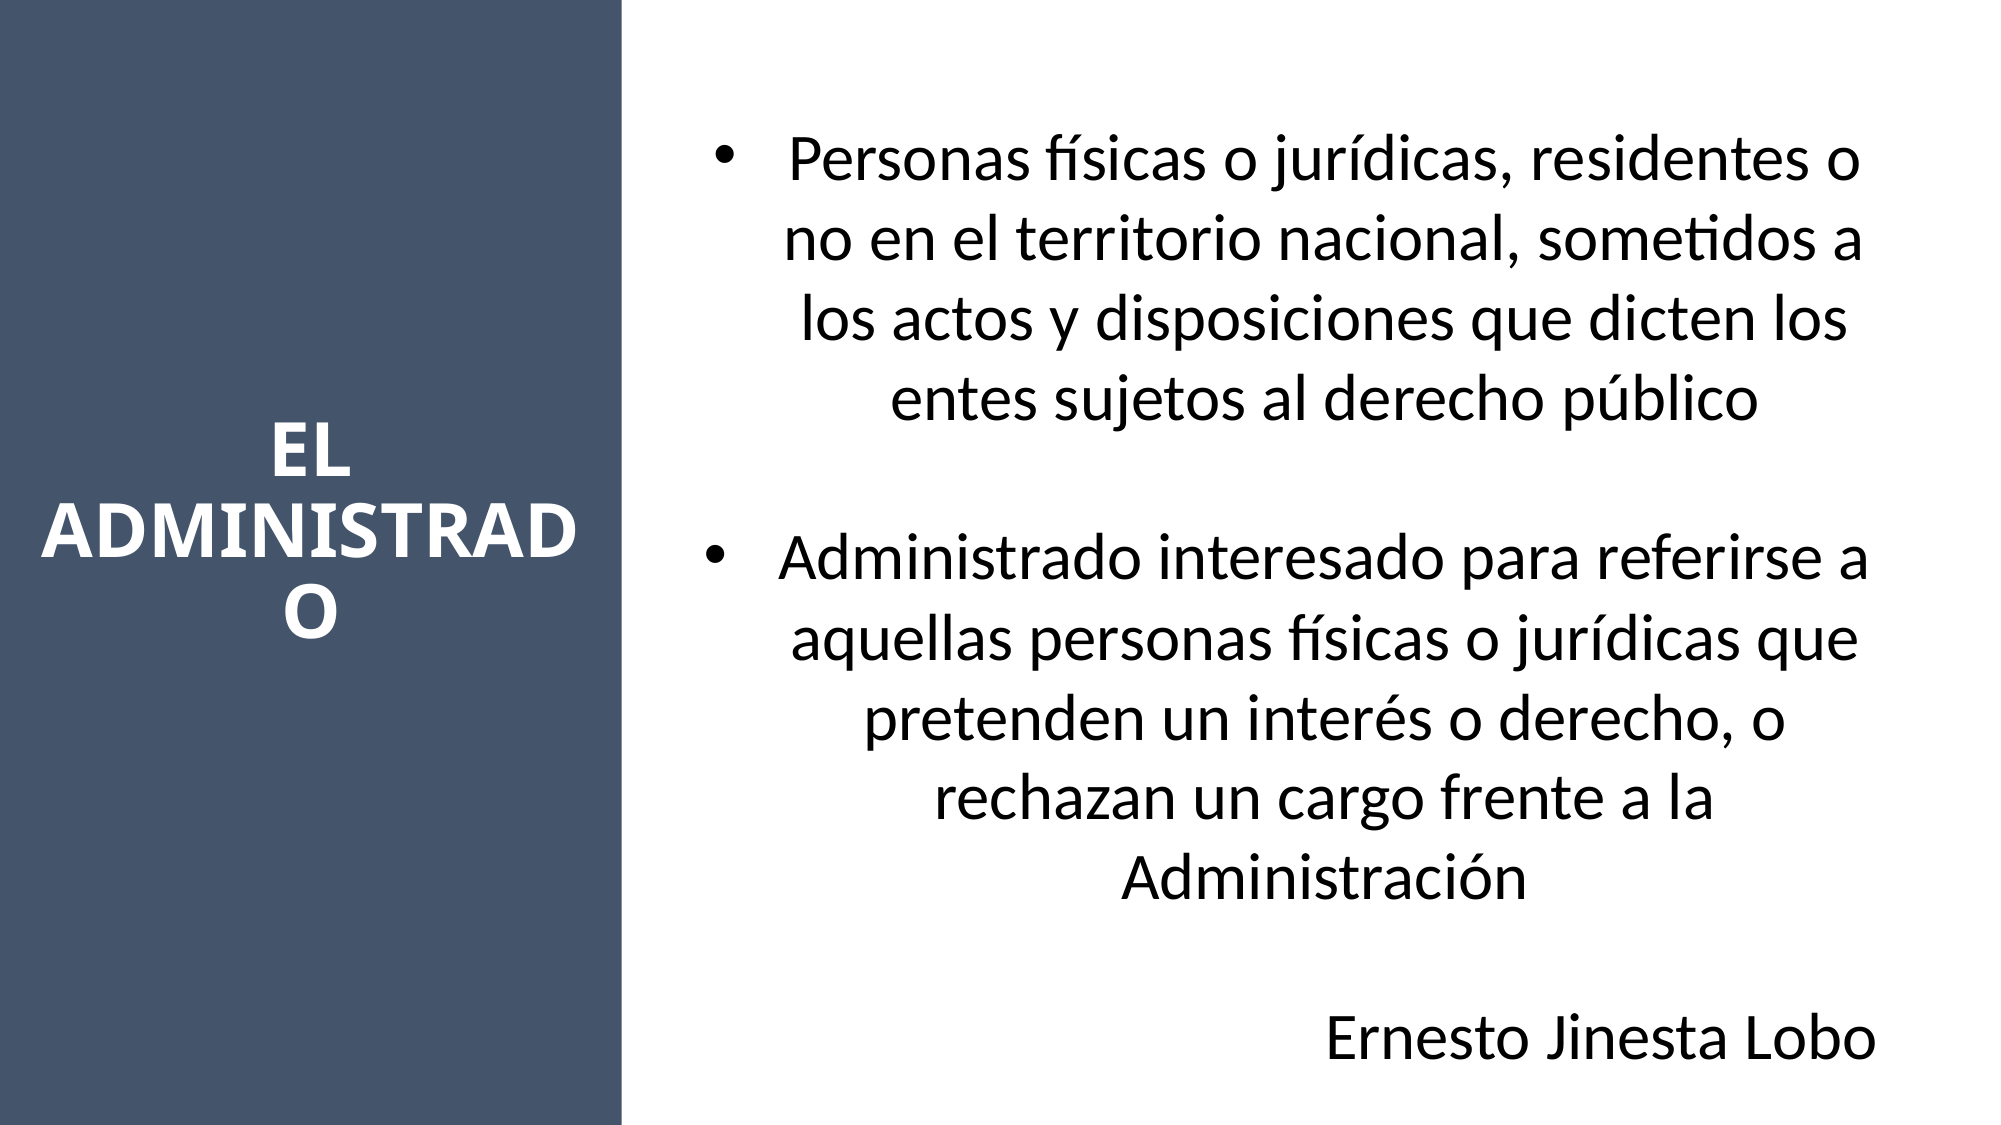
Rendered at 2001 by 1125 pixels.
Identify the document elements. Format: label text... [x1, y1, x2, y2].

text_box Personas físicas o jurídicas, residentes o no en el territorio nacional, sometidos a los actos y disposiciones que dicten los entes sujetos al derecho público Administrado interesado para referirse a aquellas personas físicas o jurídicas que pretenden un interés o derecho, o rechazan un cargo frente a la Administración Ernesto Jinesta Lobo [682, 106, 1893, 1081]
text_box EL ADMINISTRADO [0, 0, 622, 1125]
